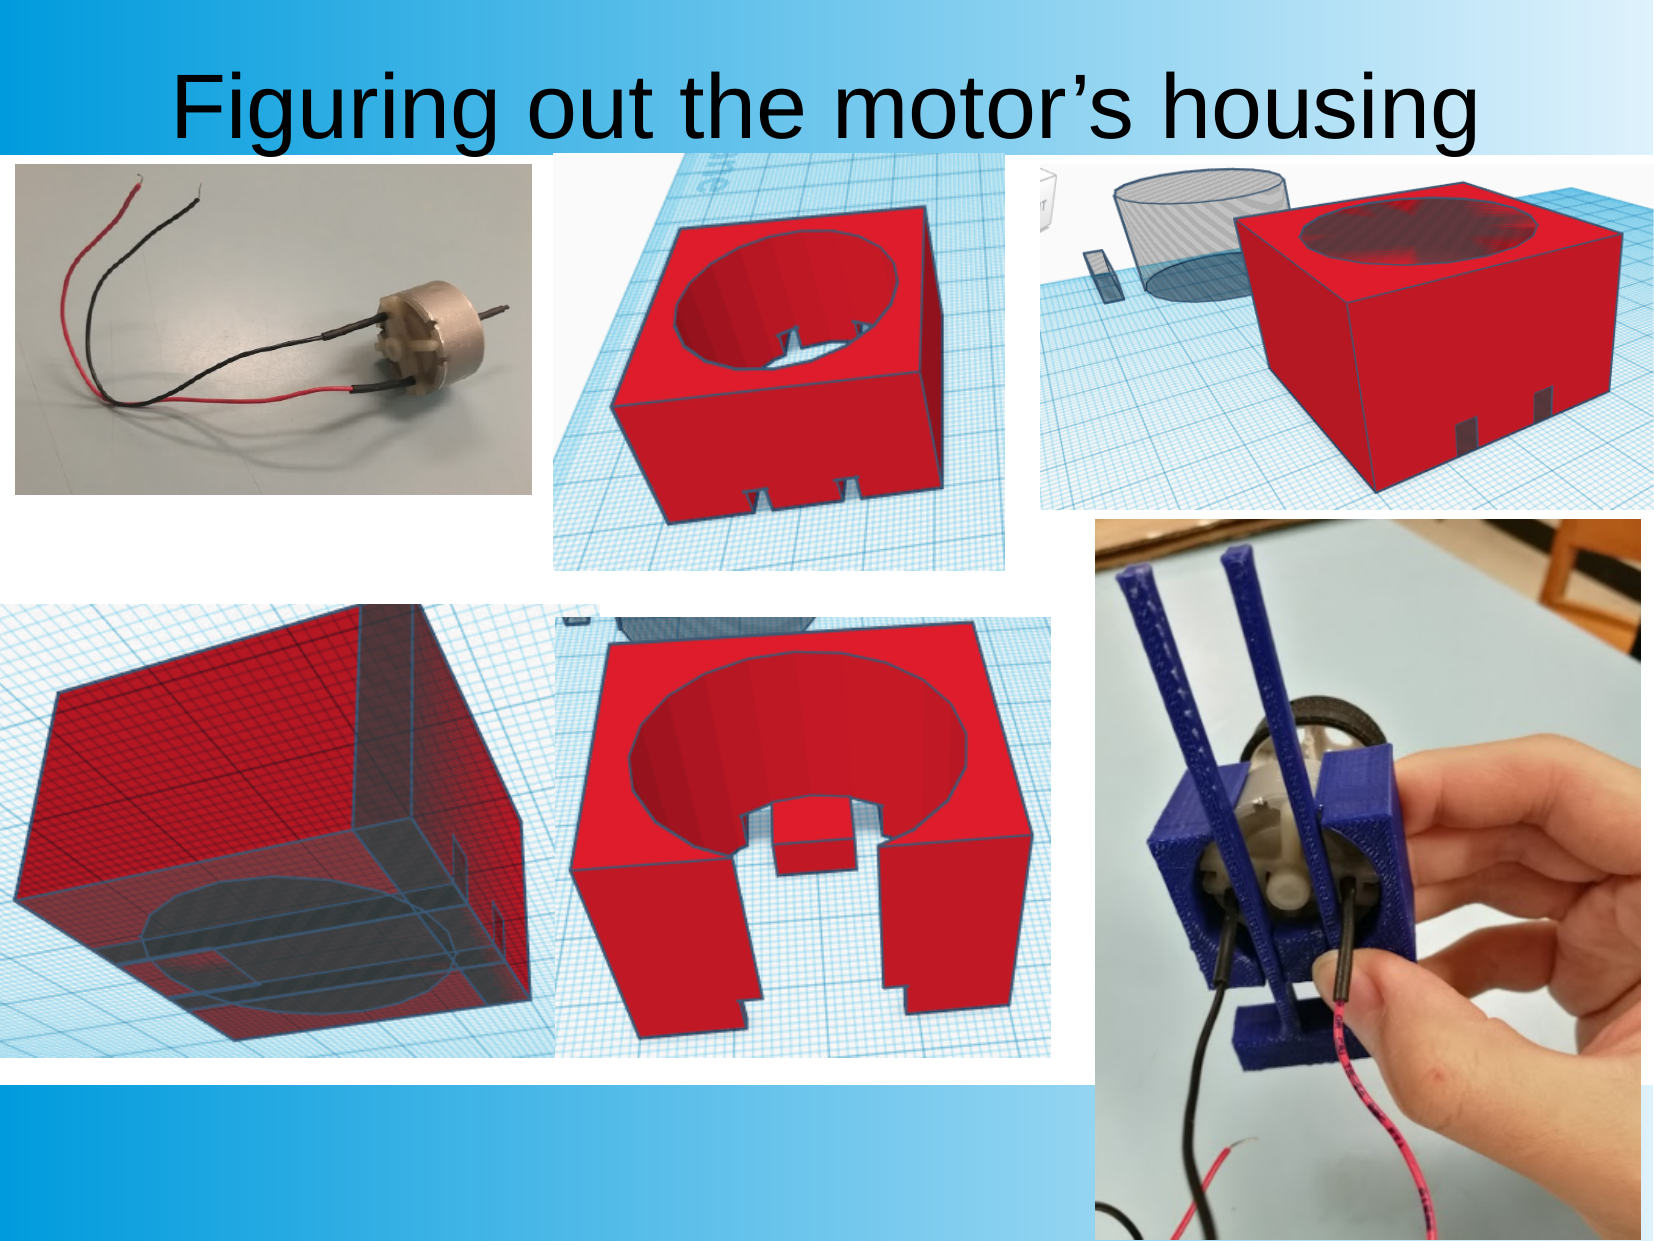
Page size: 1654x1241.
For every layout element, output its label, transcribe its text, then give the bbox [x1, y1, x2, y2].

text_box Figuring out the motor’s housing [82, 49, 1571, 154]
picture [14, 164, 532, 496]
picture [0, 604, 1051, 1059]
picture [1040, 164, 1654, 510]
picture [1094, 519, 1642, 1241]
picture [553, 153, 1006, 572]
